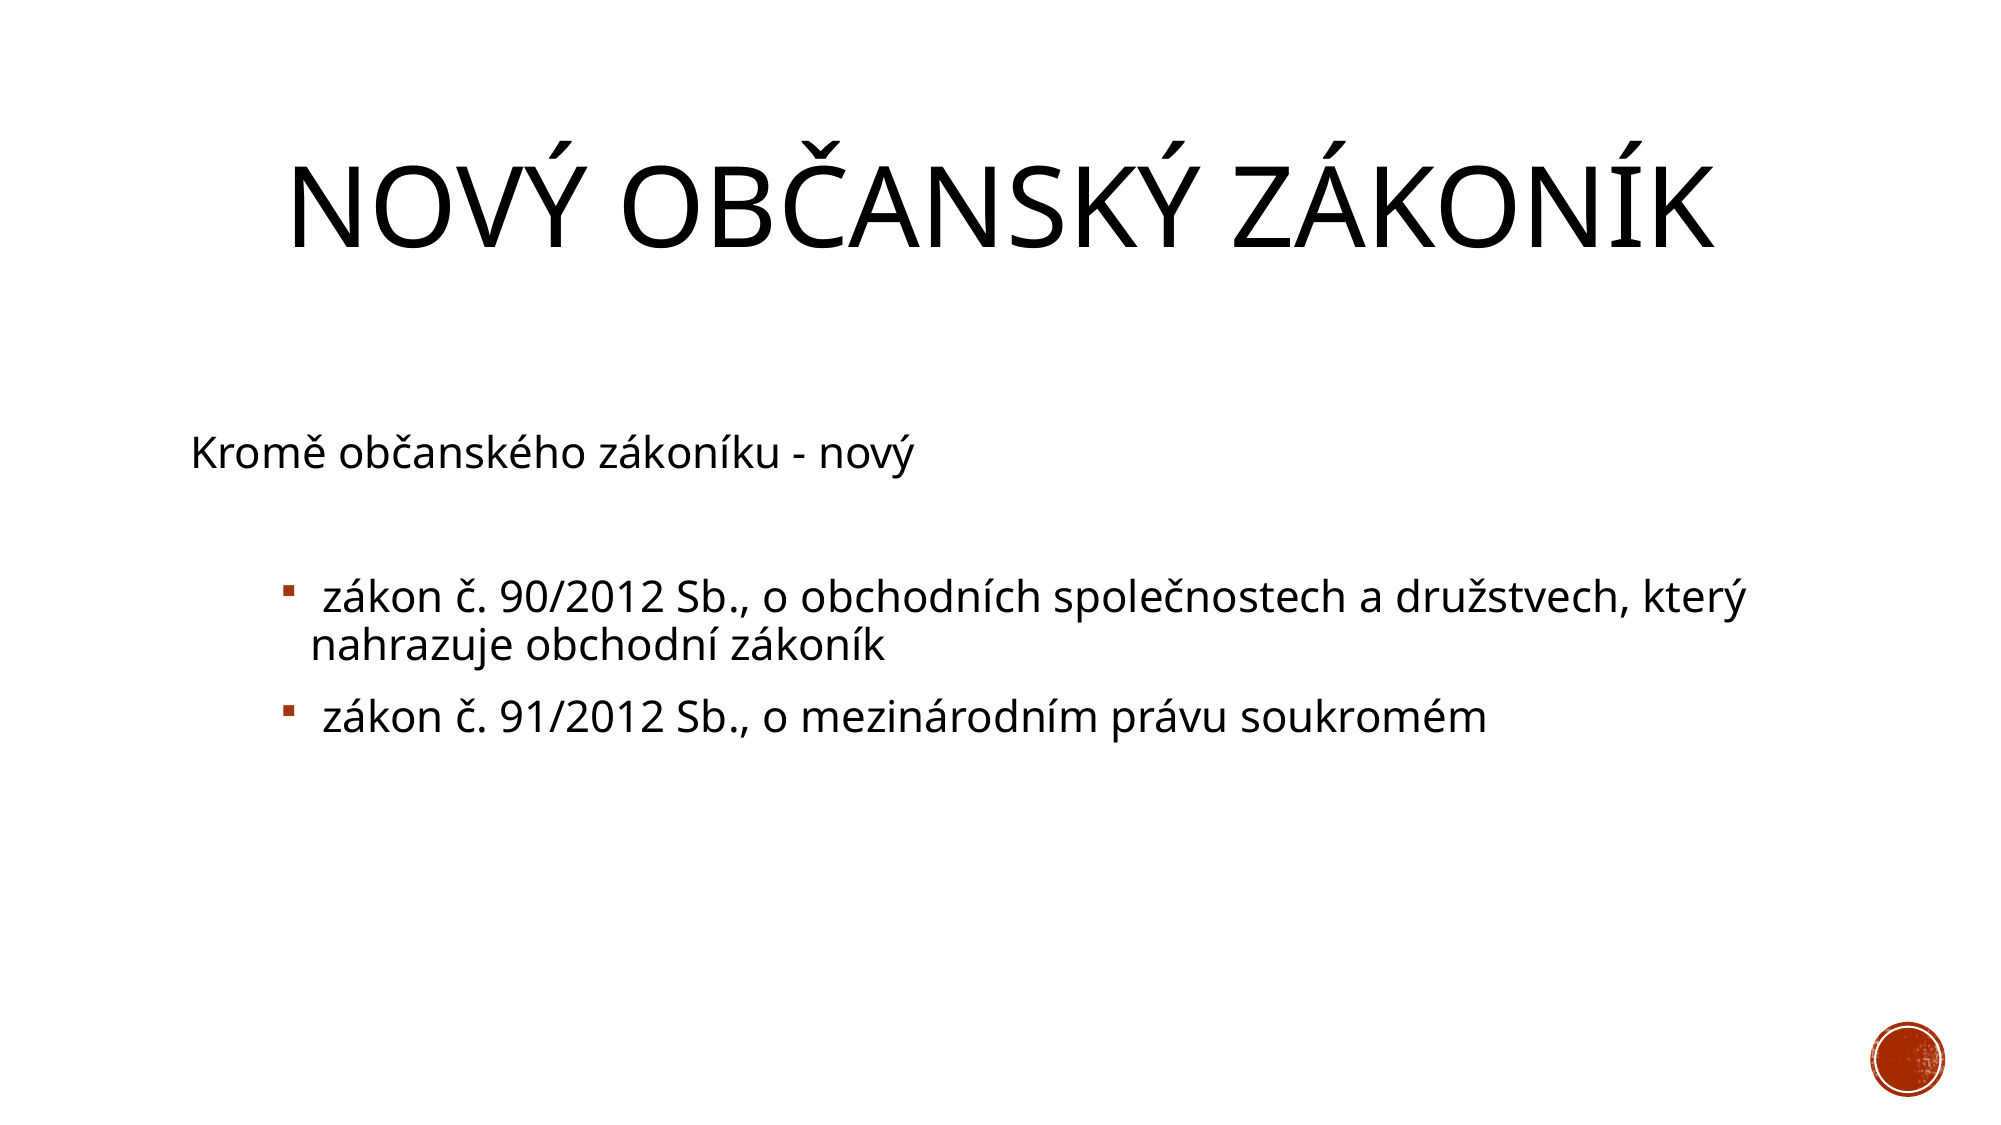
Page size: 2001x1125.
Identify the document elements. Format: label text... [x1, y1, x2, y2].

title Nový občanský zákoník [175, 79, 1826, 344]
list Kromě občanského zákoníku - nový zákon č. 90/2012 Sb., o obchodních společnostech a družstvech, který nahrazuje obchodní zákoník zákon č. 91/2012 Sb., o mezinárodním právu soukromém [175, 348, 1826, 1013]
